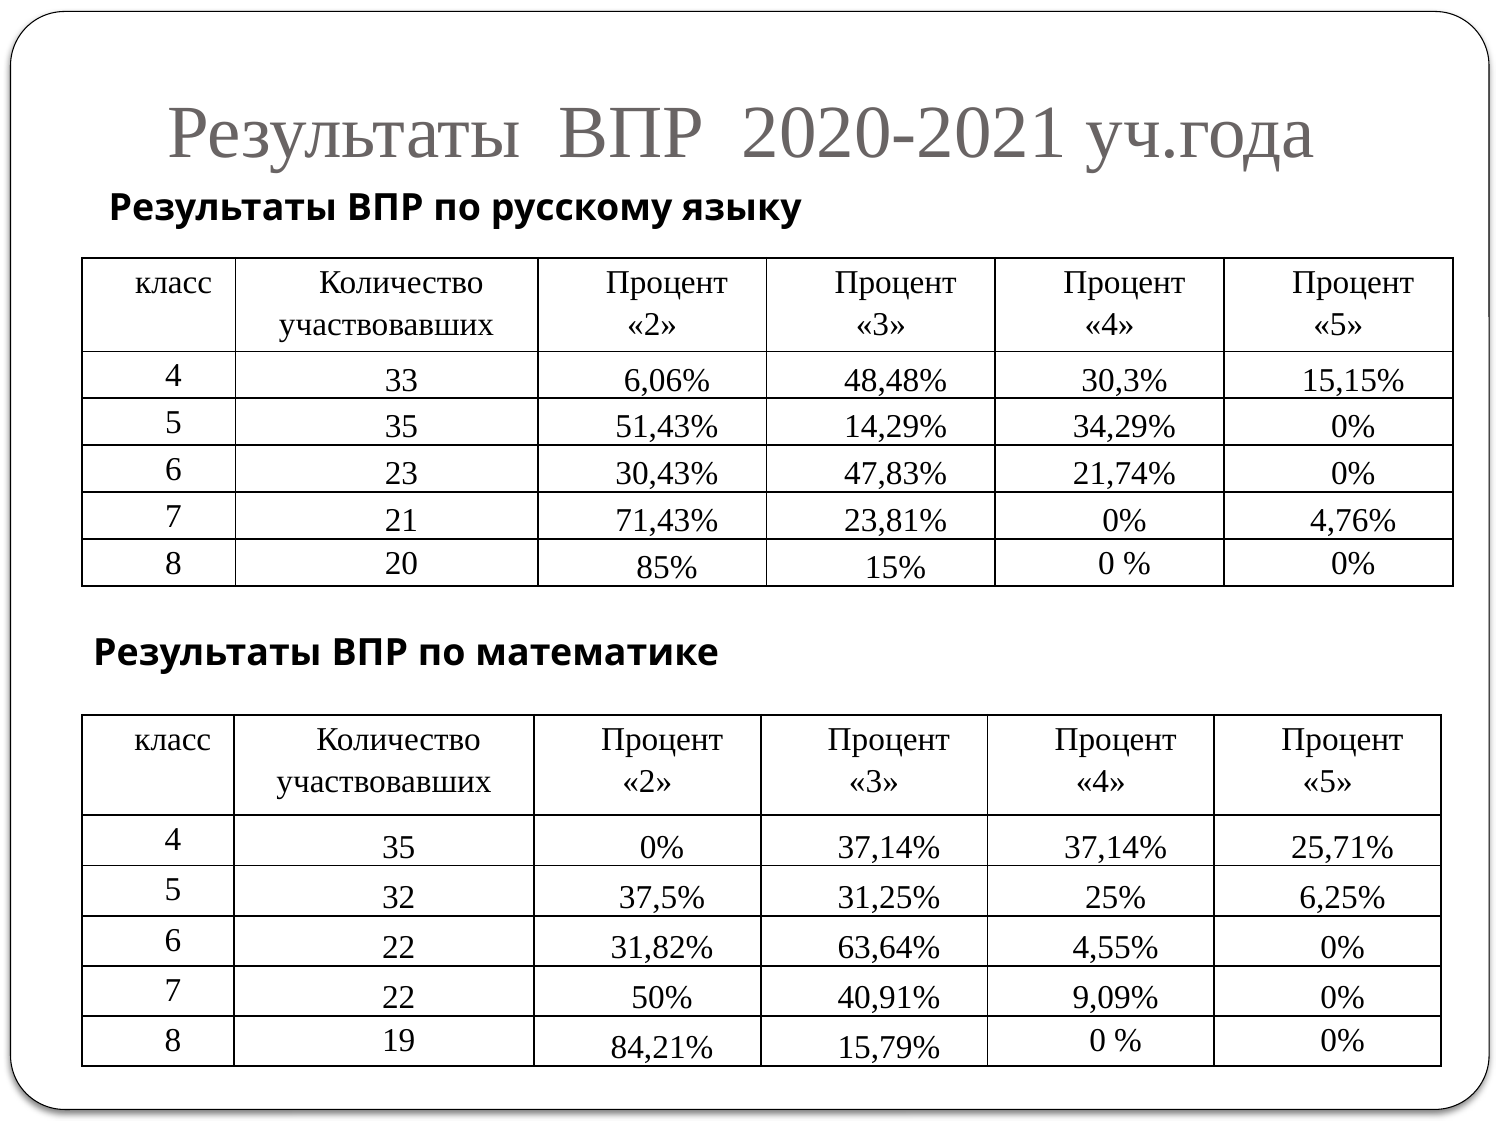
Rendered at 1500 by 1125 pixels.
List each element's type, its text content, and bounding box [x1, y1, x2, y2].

table_cell 34,29% [996, 399, 1223, 444]
table_cell 0% [535, 816, 760, 865]
table_cell 7 [83, 493, 235, 538]
table_cell 19 [235, 1017, 533, 1065]
table_header Процент «2» [535, 716, 760, 814]
table_cell 5 [83, 399, 235, 444]
table_cell 6,25% [1215, 866, 1440, 915]
table_cell 8 [83, 1017, 233, 1065]
table_header Процент «3» [762, 716, 987, 814]
table_cell 32 [235, 866, 533, 915]
table_cell 23 [236, 446, 537, 491]
table_cell 51,43% [539, 399, 766, 444]
table_header класс [83, 259, 235, 351]
table_header Процент «3» [767, 259, 994, 351]
table_header Процент «4» [996, 259, 1223, 351]
table_cell 21 [236, 493, 537, 538]
table_cell 25,71% [1215, 816, 1440, 865]
table_cell 15% [767, 540, 994, 585]
table_cell 84,21% [535, 1017, 760, 1065]
table_cell 30,3% [996, 352, 1223, 397]
table_header Процент «5» [1215, 716, 1440, 814]
table_cell 47,83% [767, 446, 994, 491]
table_cell 4 [83, 816, 233, 865]
table_header Количество участвовавших [236, 259, 537, 351]
table_cell 37,5% [535, 866, 760, 915]
table_cell 6 [83, 917, 233, 965]
table_cell 5 [83, 866, 233, 915]
table_cell 23,81% [767, 493, 994, 538]
table_cell 50% [535, 967, 760, 1015]
list Результаты ВПР по русскому языку [93, 175, 1369, 257]
table_cell 37,14% [762, 816, 987, 865]
table_cell 0 % [988, 1017, 1213, 1065]
text_box Результаты ВПР по математике [78, 621, 735, 681]
table_cell 48,48% [767, 352, 994, 397]
table_cell 31,82% [535, 917, 760, 965]
table_cell 9,09% [988, 967, 1213, 1015]
title Результаты ВПР 2020-2021 уч.года [152, 0, 1428, 188]
table_header класс [83, 716, 233, 814]
table_cell 35 [236, 399, 537, 444]
table_header Процент «2» [539, 259, 766, 351]
table_cell 7 [83, 967, 233, 1015]
table_cell 0% [1225, 446, 1452, 491]
table_cell 14,29% [767, 399, 994, 444]
table_cell 15,79% [762, 1017, 987, 1065]
table_cell 6,06% [539, 352, 766, 397]
table_cell 0% [1215, 917, 1440, 965]
table_cell 0% [1215, 1017, 1440, 1065]
table_cell 25% [988, 866, 1213, 915]
table_cell 33 [236, 352, 537, 397]
table_cell 85% [539, 540, 766, 585]
table_cell 20 [236, 540, 537, 585]
table_cell 4,55% [988, 917, 1213, 965]
table_cell 22 [235, 917, 533, 965]
table_cell 0% [996, 493, 1223, 538]
table_cell 30,43% [539, 446, 766, 491]
table_cell 22 [235, 967, 533, 1015]
table_cell 0% [1225, 540, 1452, 585]
table_header Процент «5» [1225, 259, 1452, 351]
table_cell 8 [83, 540, 235, 585]
table_cell 35 [235, 816, 533, 865]
table_header Количество участвовавших [235, 716, 533, 814]
table_cell 15,15% [1225, 352, 1452, 397]
table_cell 21,74% [996, 446, 1223, 491]
table_cell 0% [1225, 399, 1452, 444]
table_cell 4,76% [1225, 493, 1452, 538]
table_cell 63,64% [762, 917, 987, 965]
table_cell 0% [1215, 967, 1440, 1015]
table_header Процент «4» [988, 716, 1213, 814]
table_cell 31,25% [762, 866, 987, 915]
table_cell 40,91% [762, 967, 987, 1015]
table_cell 6 [83, 446, 235, 491]
table_cell 0 % [996, 540, 1223, 585]
table_cell 37,14% [988, 816, 1213, 865]
table_cell 4 [83, 352, 235, 397]
table_cell 71,43% [539, 493, 766, 538]
